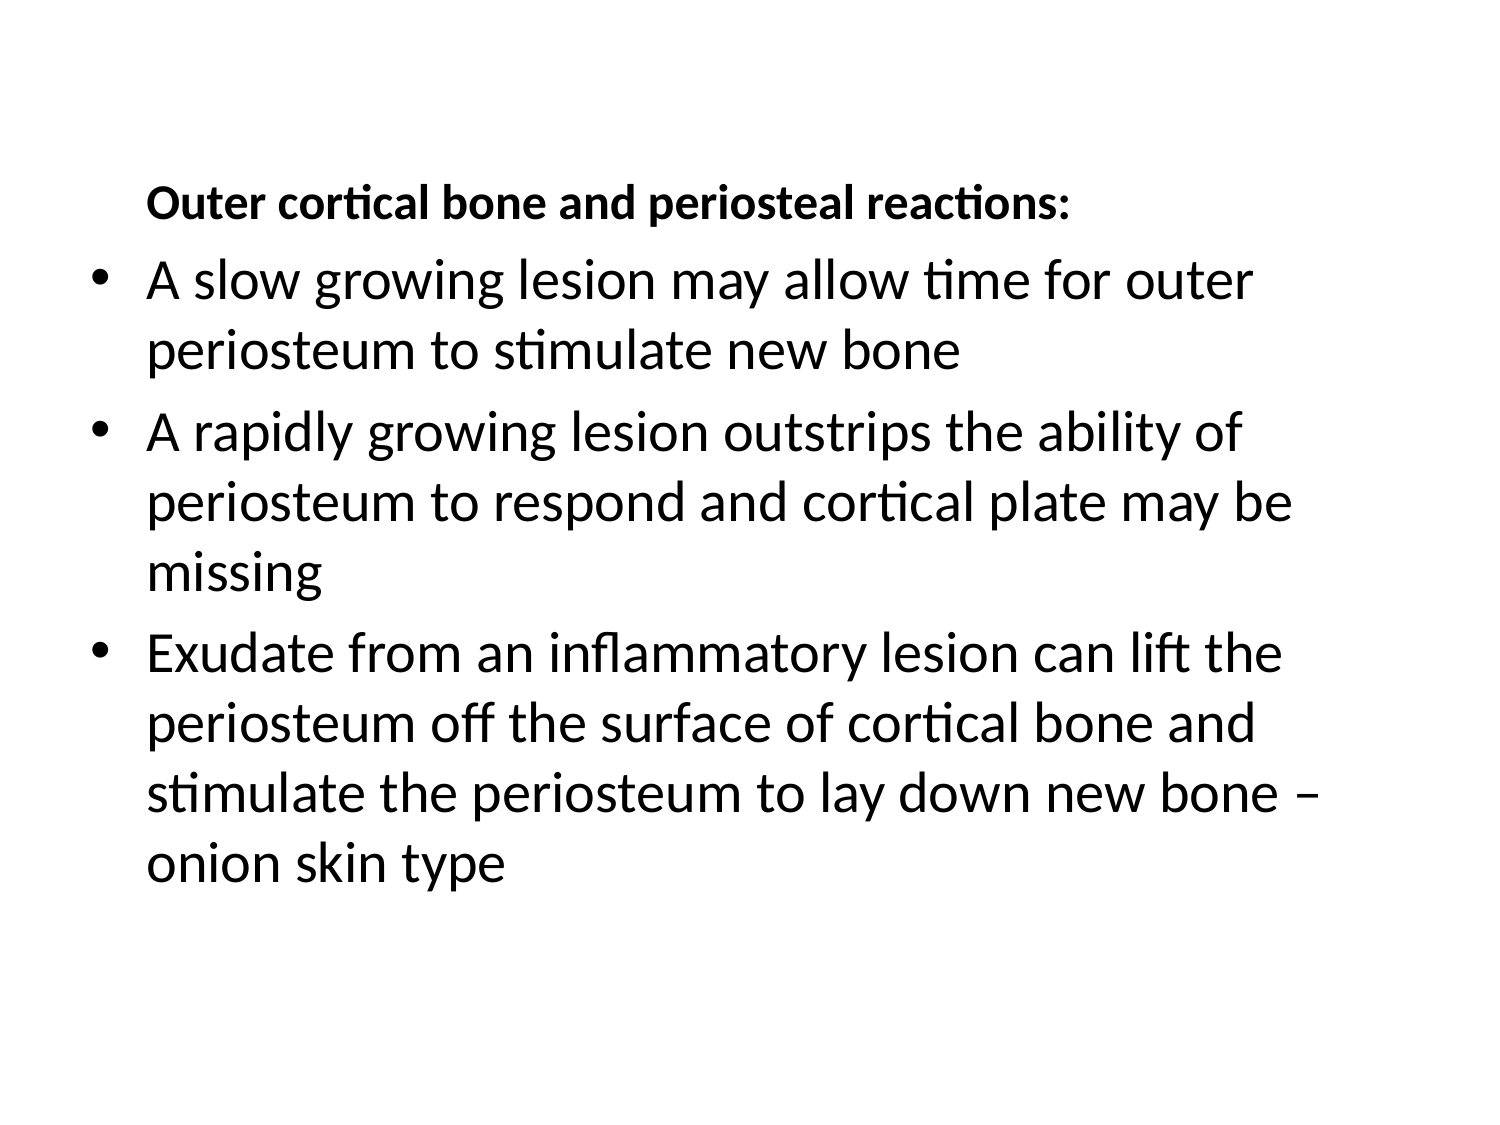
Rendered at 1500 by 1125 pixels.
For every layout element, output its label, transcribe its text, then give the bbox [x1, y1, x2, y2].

list Outer cortical bone and periosteal reactions: A slow growing lesion may allow time for outer periosteum to stimulate new bone A rapidly growing lesion outstrips the ability of periosteum to respond and cortical plate may be missing Exudate from an inflammatory lesion can lift the periosteum off the surface of cortical bone and stimulate the periosteum to lay down new bone – onion skin type [75, 162, 1425, 1005]
